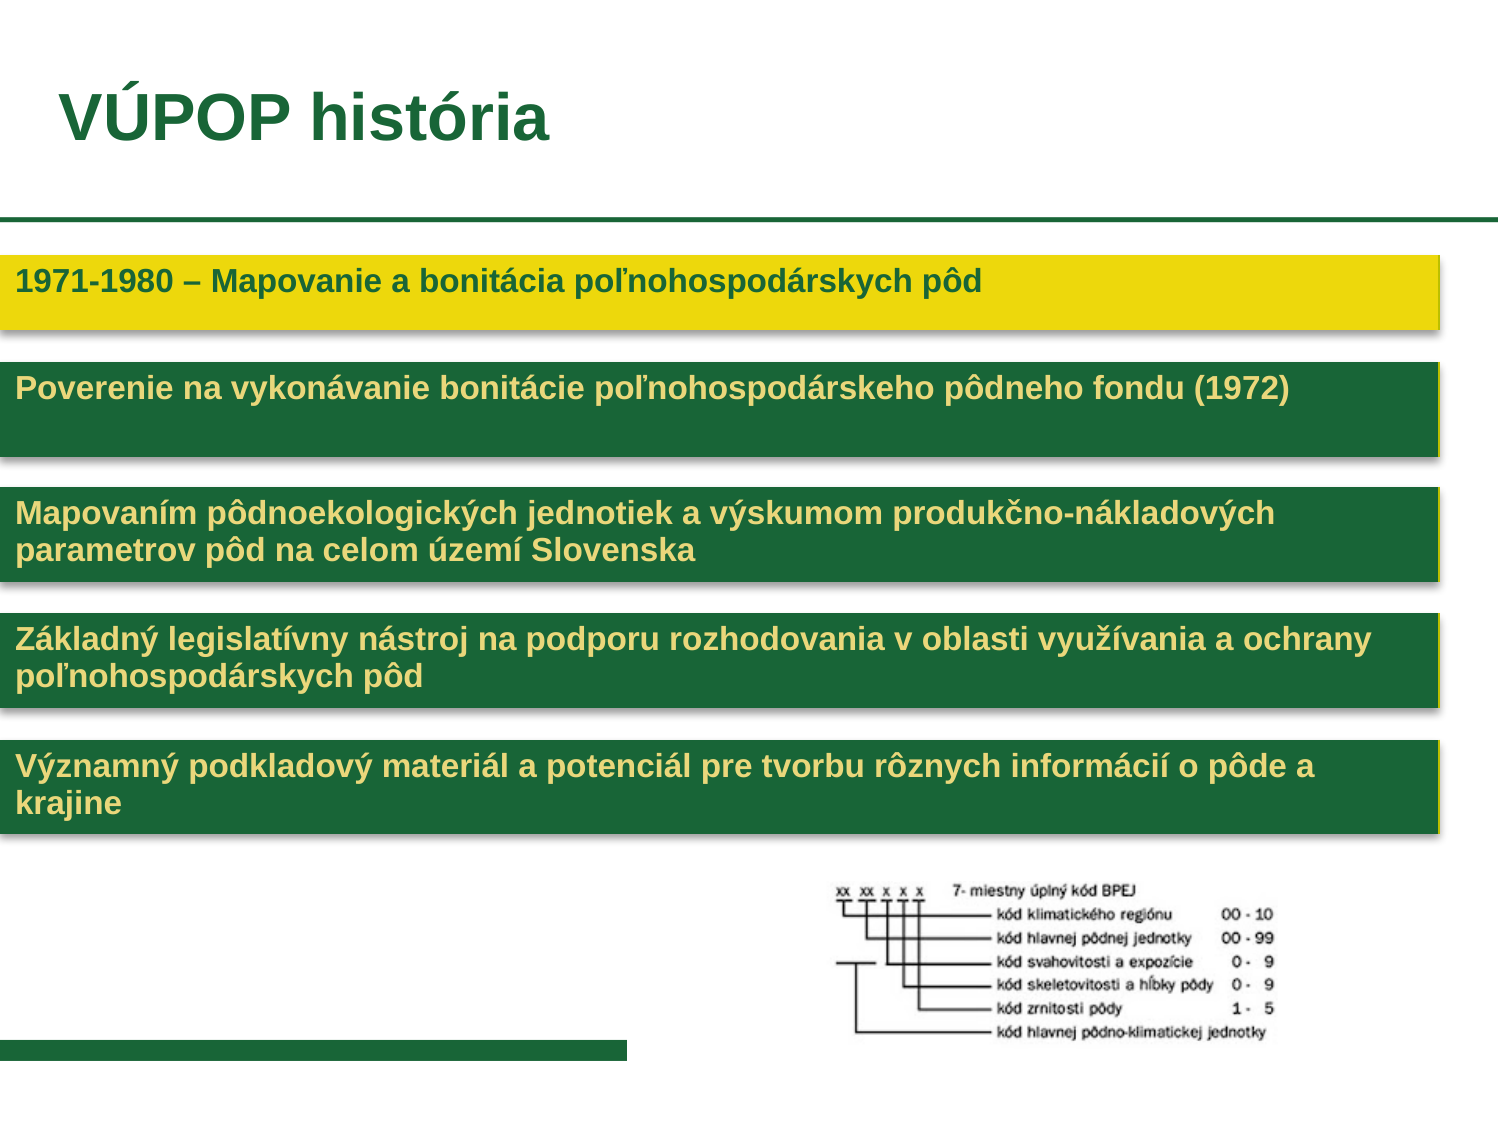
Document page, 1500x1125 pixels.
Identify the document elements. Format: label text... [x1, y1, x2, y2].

table_header Základný legislatívny nástroj na podporu rozhodovania v oblasti využívania a ochrany poľnohospodárskych pôd [0, 613, 1438, 708]
table_header 1971-1980 – Mapovanie a bonitácia poľnohospodárskych pôd [0, 255, 1438, 330]
table_header Poverenie na vykonávanie bonitácie poľnohospodárskeho pôdneho fondu (1972) [0, 362, 1438, 457]
table_header Mapovaním pôdnoekologických jednotiek a výskumom produkčno-nákladových parametrov pôd na celom území Slovenska [0, 487, 1438, 582]
table_header Významný podkladový materiál a potenciál pre tvorbu rôznych informácií o pôde a krajine [0, 740, 1438, 834]
picture [0, 0, 1500, 1125]
text_box VÚPOP história [43, 66, 566, 161]
